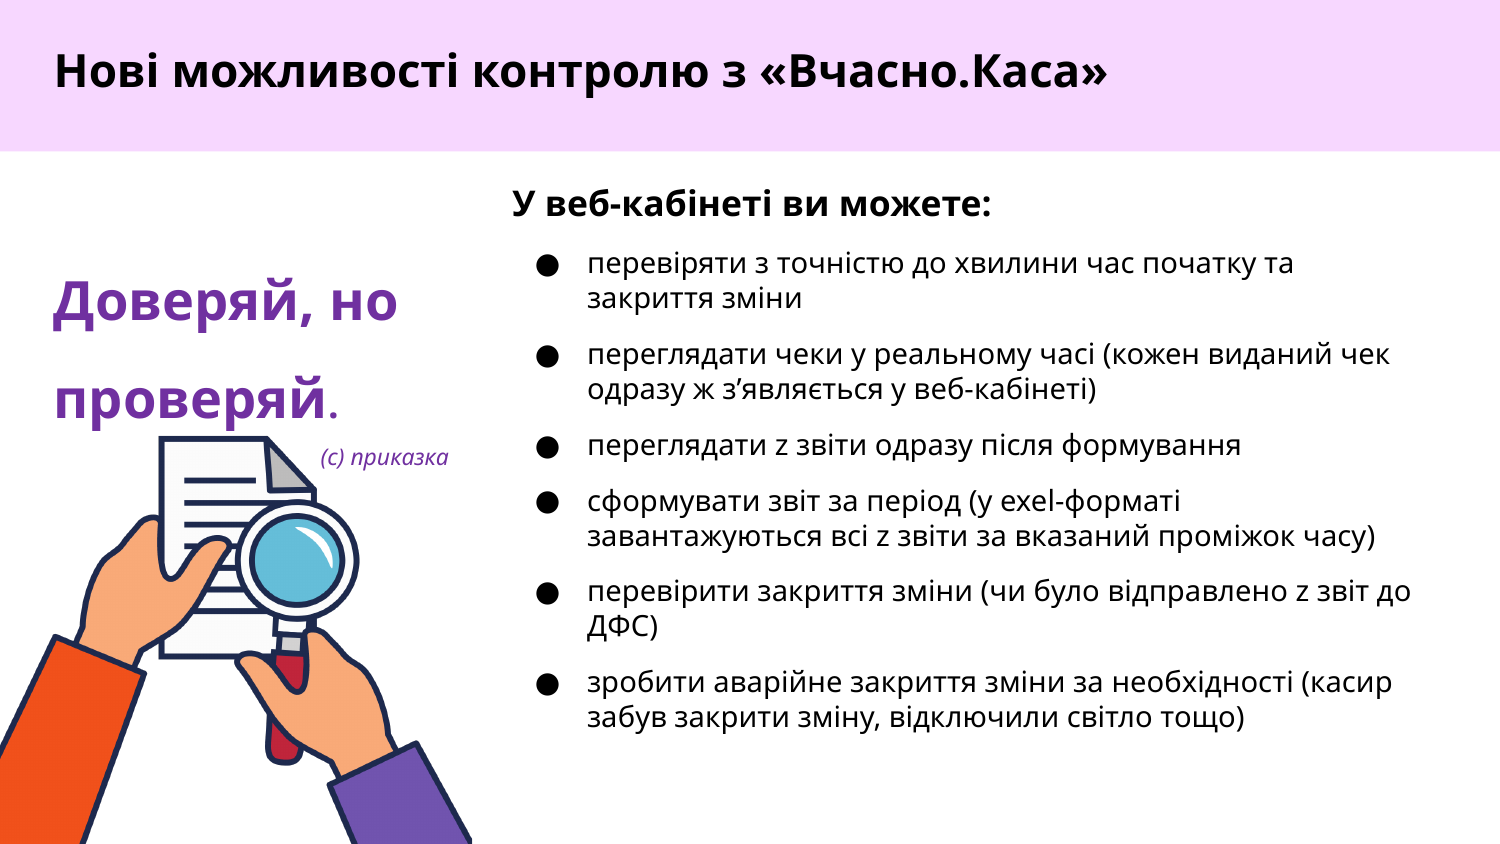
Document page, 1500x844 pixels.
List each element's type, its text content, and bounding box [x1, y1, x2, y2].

text_box Доверяй, но проверяй. (с) приказка [38, 219, 464, 342]
picture [0, 344, 665, 844]
text_box Нові можливості контролю з «Вчасно.Каса» [38, 26, 1214, 152]
text_box У веб-кабінеті ви можете: перевіряти з точністю до хвилини час початку та закриття зміни переглядати чеки у реальному часі (кожен виданий чек одразу ж з’являється у веб-кабінеті) переглядати z звіти одразу після формування сформувати звіт за період (у exel-форматі завантажуються всі z звіти за вказаний проміжок часу) перевірити закриття зміни (чи було відправлено z звіт до ДФС) зробити аварійне закриття зміни за необхідності (касир забув закрити зміну, відключили світло тощо) [497, 166, 1431, 764]
text_box [0, 0, 1500, 152]
